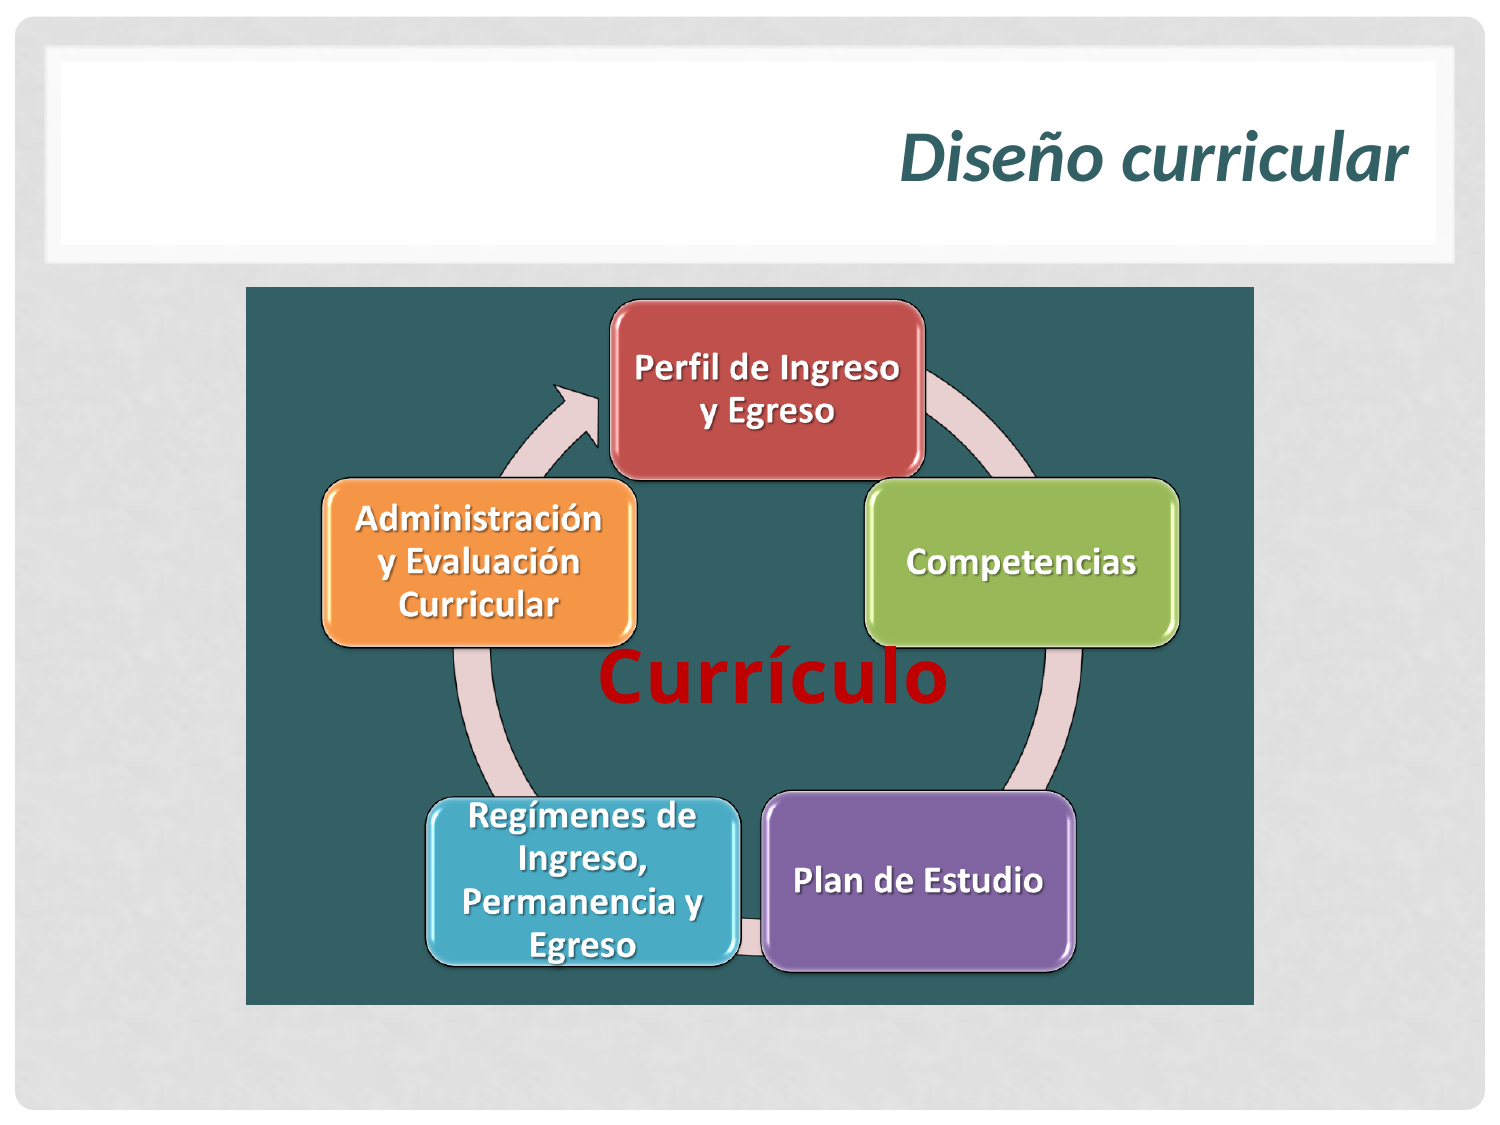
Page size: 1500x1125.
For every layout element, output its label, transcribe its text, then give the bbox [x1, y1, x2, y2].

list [245, 287, 1255, 1006]
title Diseño curricular [69, 66, 1425, 238]
